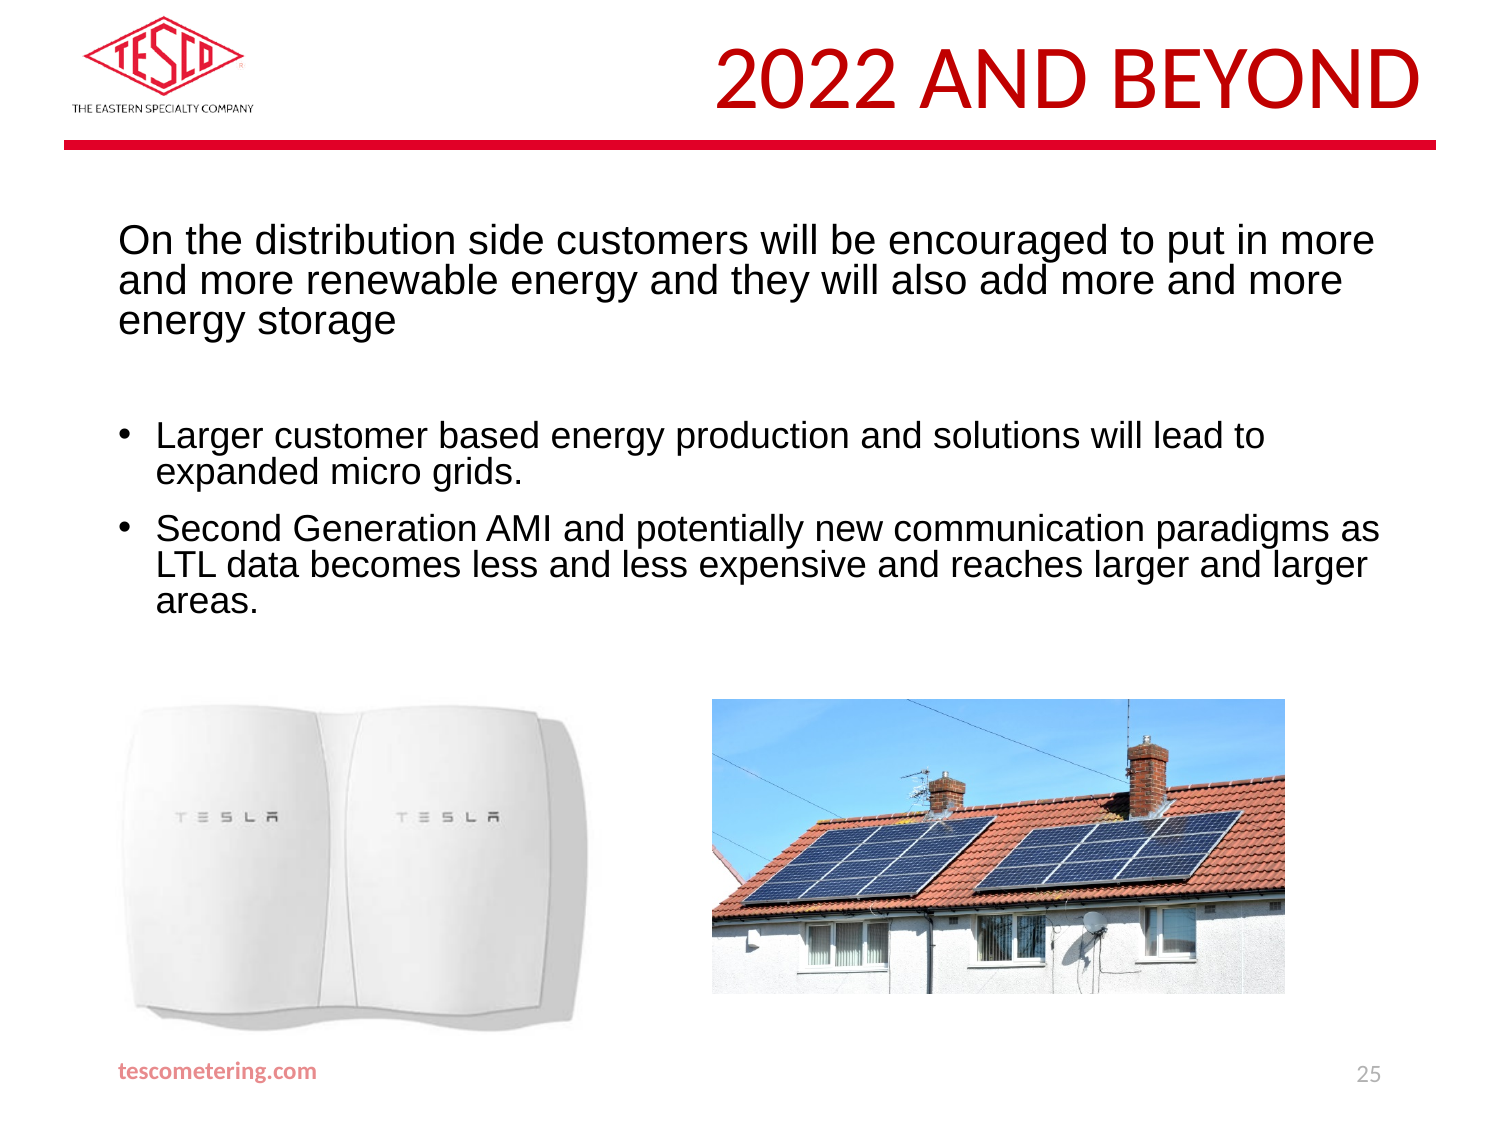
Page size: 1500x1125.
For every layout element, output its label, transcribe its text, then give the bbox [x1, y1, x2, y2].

picture [72, 9, 256, 121]
title 2022 and Beyond [255, 22, 1438, 134]
list On the distribution side customers will be encouraged to put in more and more renewable energy and they will also add more and more energy storage Larger customer based energy production and solutions will lead to expanded micro grids. Second Generation AMI and potentially new communication paradigms as LTL data becomes less and less expensive and reaches larger and larger areas. [103, 214, 1397, 1010]
picture [87, 687, 613, 1036]
slide_number 25 [1059, 1042, 1397, 1103]
footer tescometering.com [103, 1039, 610, 1100]
picture [712, 699, 1285, 994]
